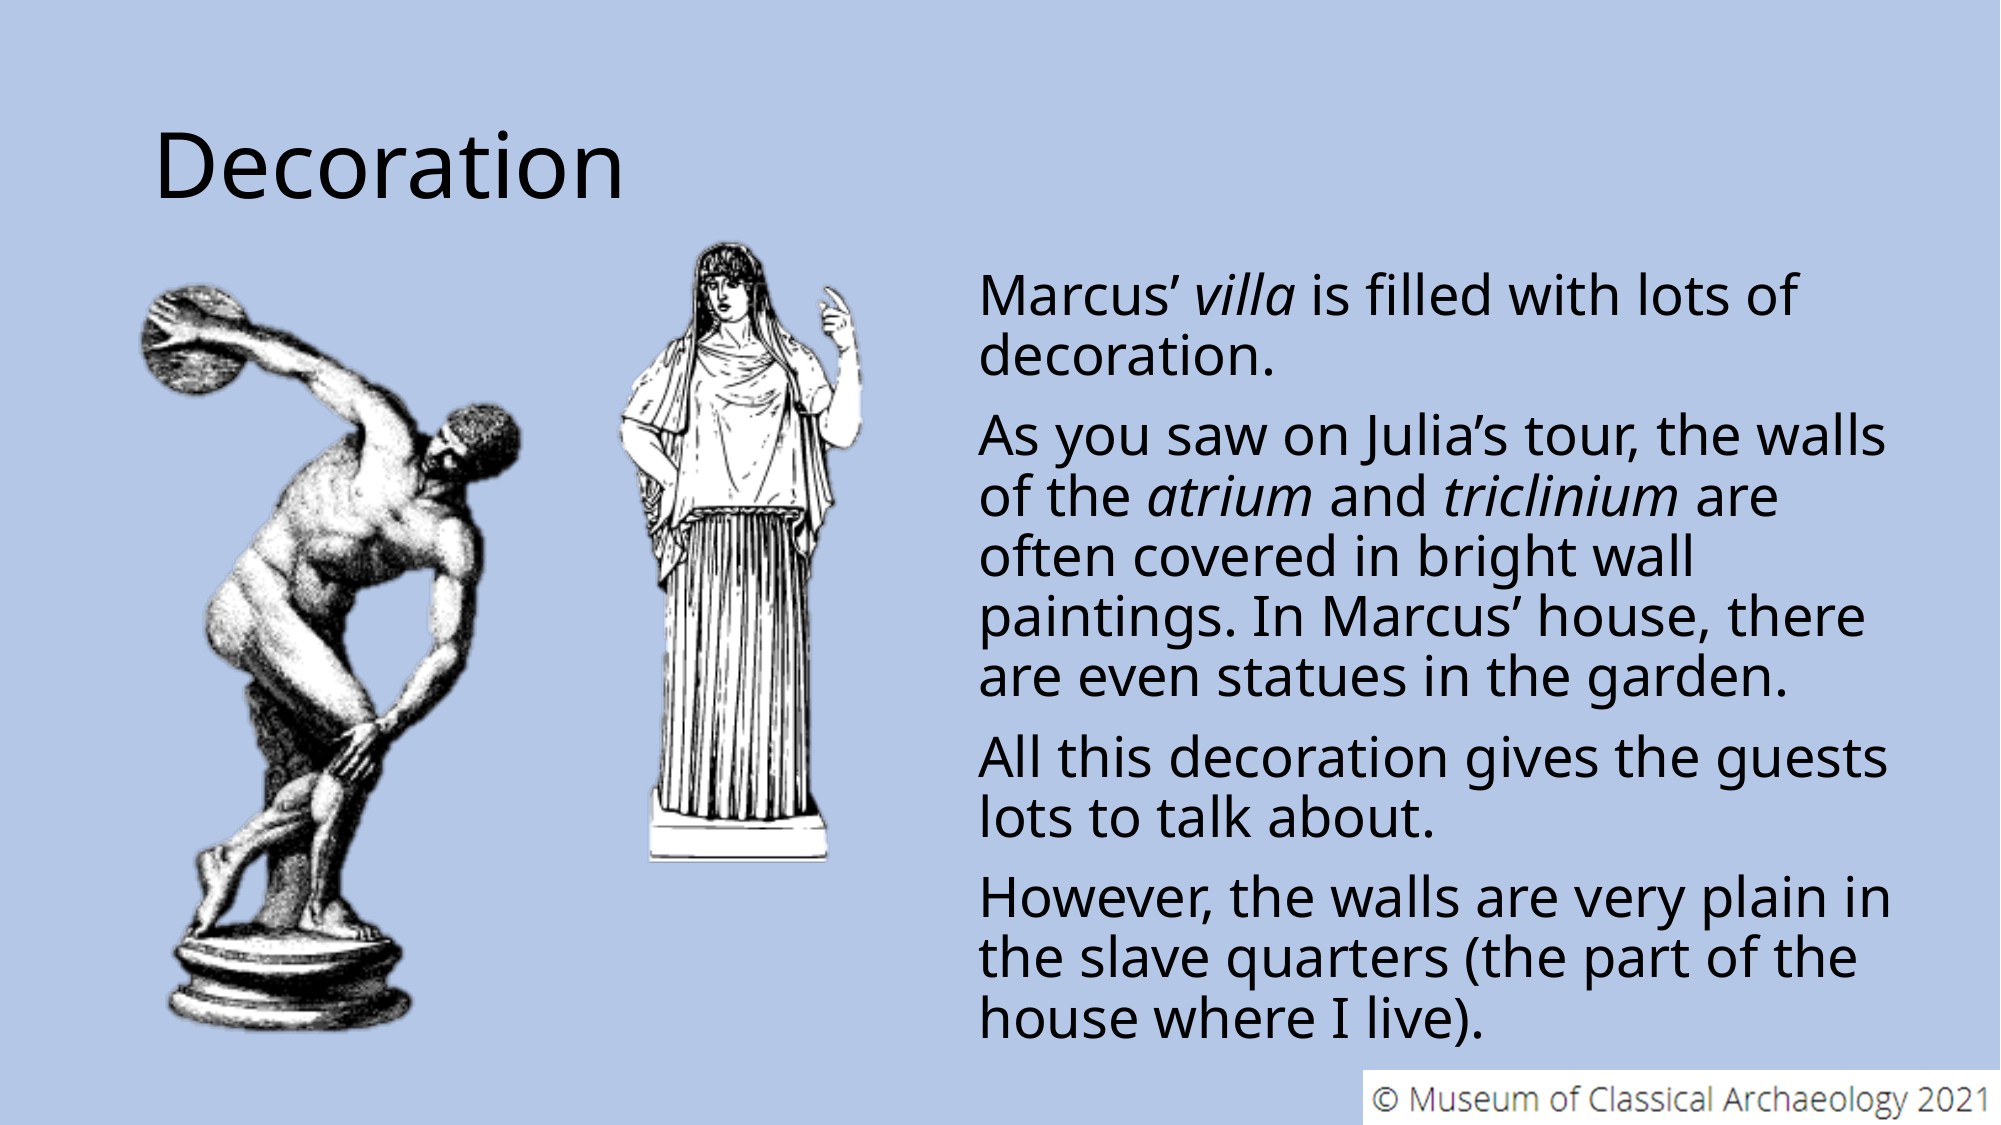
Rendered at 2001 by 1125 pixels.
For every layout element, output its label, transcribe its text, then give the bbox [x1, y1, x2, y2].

title Decoration [137, 59, 1863, 278]
picture [105, 232, 928, 1054]
picture [1363, 1070, 2000, 1125]
list Marcus’ villa is filled with lots of decoration. As you saw on Julia’s tour, the walls of the atrium and triclinium are often covered in bright wall paintings. In Marcus’ house, there are even statues in the garden. All this decoration gives the guests lots to talk about. However, the walls are very plain in the slave quarters (the part of the house where I live). [963, 259, 1942, 1066]
